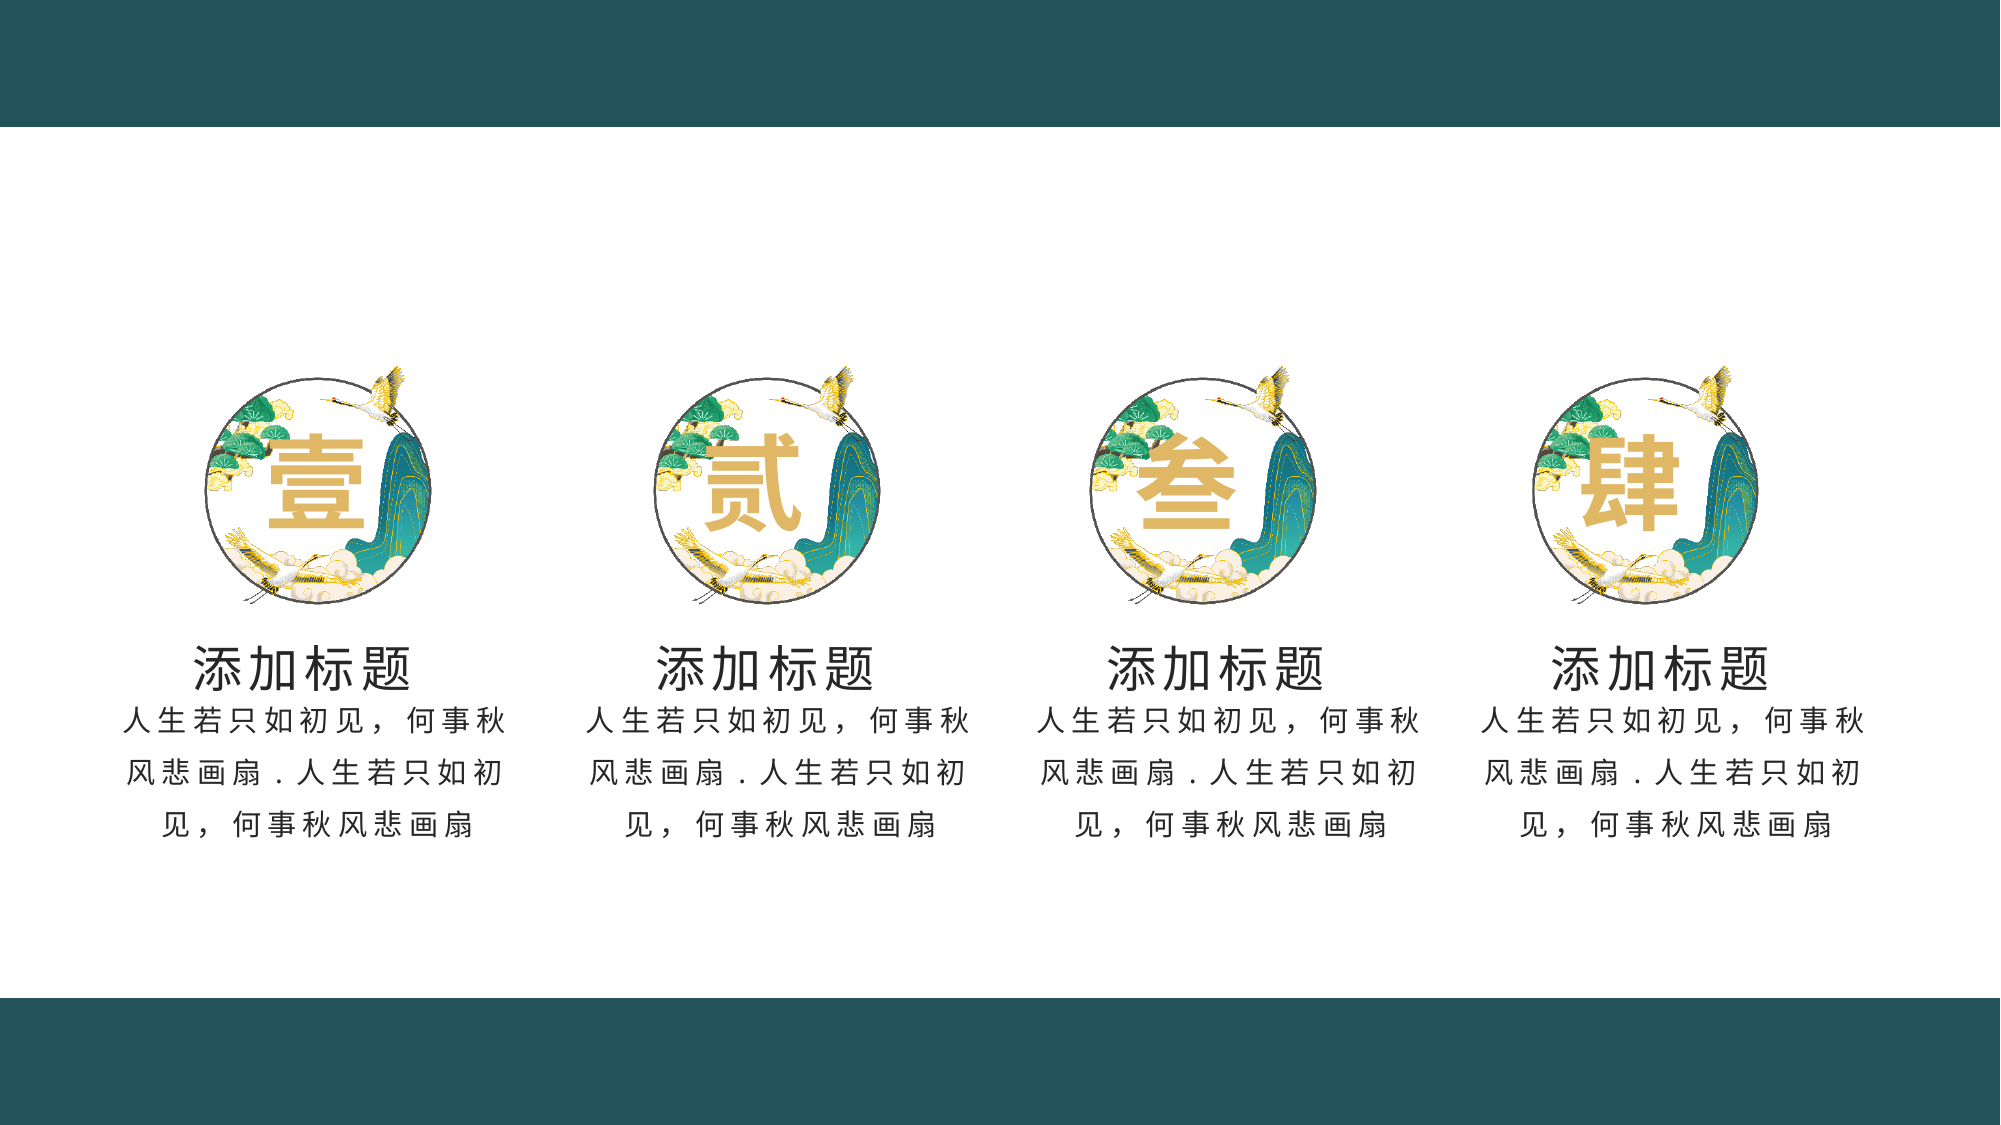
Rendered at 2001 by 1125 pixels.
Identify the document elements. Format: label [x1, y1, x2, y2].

text_box [626, 350, 907, 631]
text_box [558, 630, 1004, 898]
text_box [1062, 350, 1343, 631]
text_box [0, 126, 2000, 999]
text_box [1453, 630, 1899, 898]
text_box [1008, 630, 1453, 898]
text_box [95, 630, 541, 898]
text_box [177, 350, 458, 631]
text_box [1504, 350, 1785, 631]
